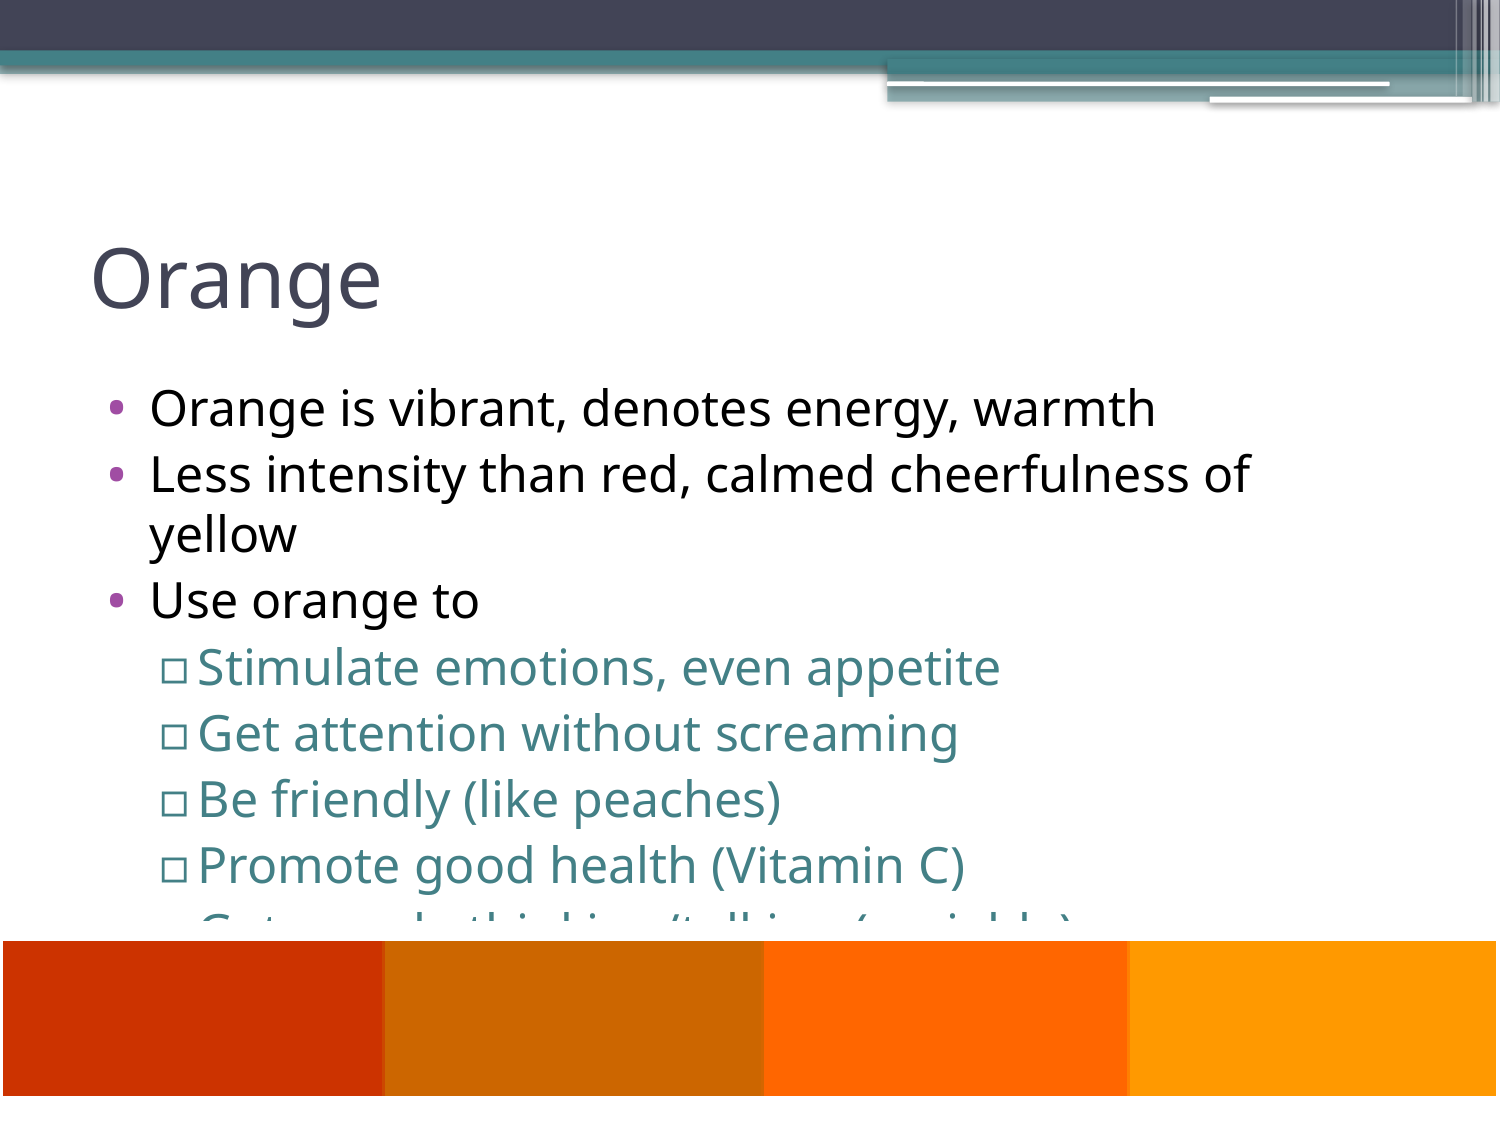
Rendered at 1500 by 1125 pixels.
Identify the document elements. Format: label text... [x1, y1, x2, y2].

list Orange is vibrant, denotes energy, warmth Less intensity than red, calmed cheerfulness of yellow Use orange to Stimulate emotions, even appetite Get attention without screaming Be friendly (like peaches) Promote good health (Vitamin C) Get people thinking/talking (sociable) [75, 368, 1425, 918]
picture [0, 921, 1500, 1125]
title Orange [75, 187, 1425, 363]
